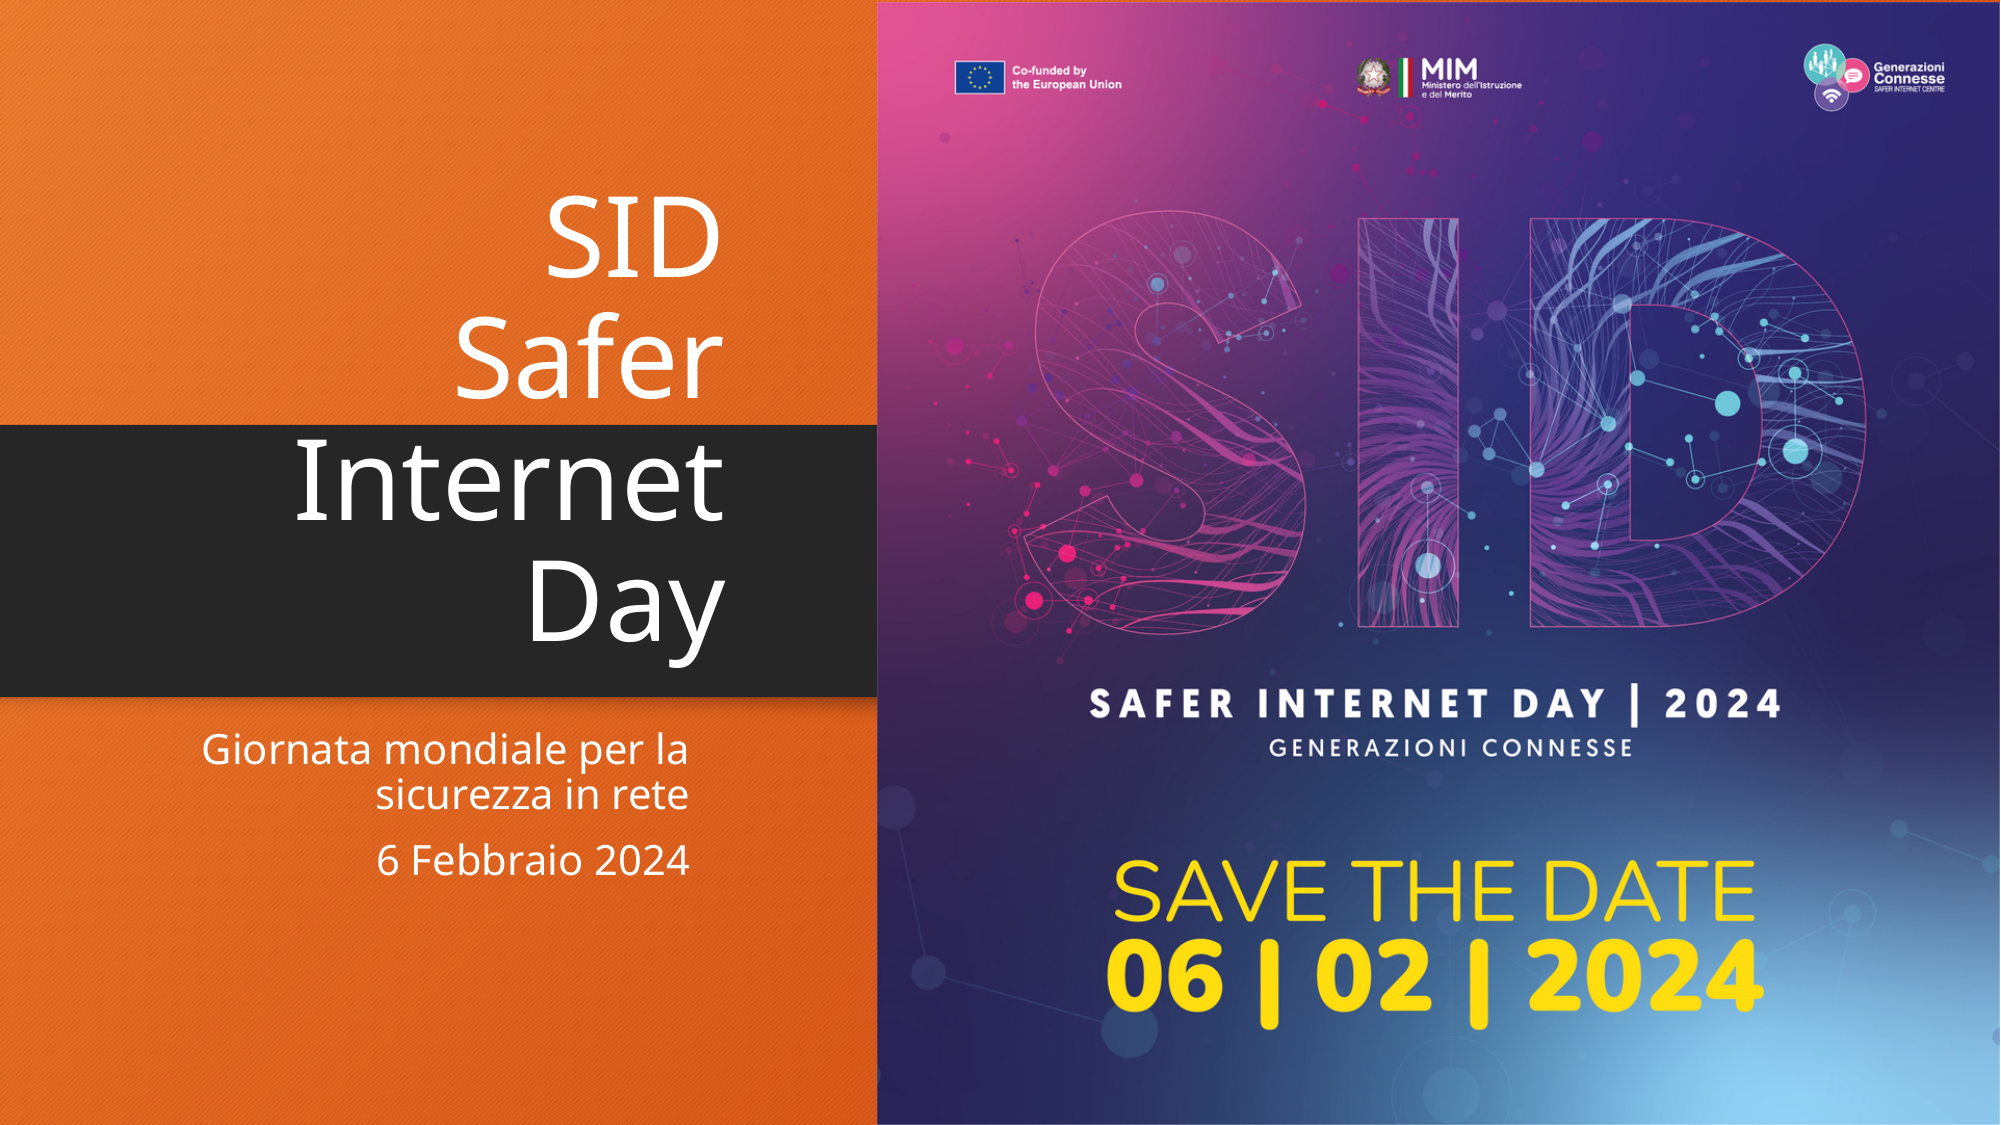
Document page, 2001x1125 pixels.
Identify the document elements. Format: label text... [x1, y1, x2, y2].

title SID Safer Internet Day [111, 448, 741, 674]
subtitle Giornata mondiale per la sicurezza in rete 6 Febbraio 2024 [111, 720, 706, 905]
picture [0, 2, 2000, 1125]
